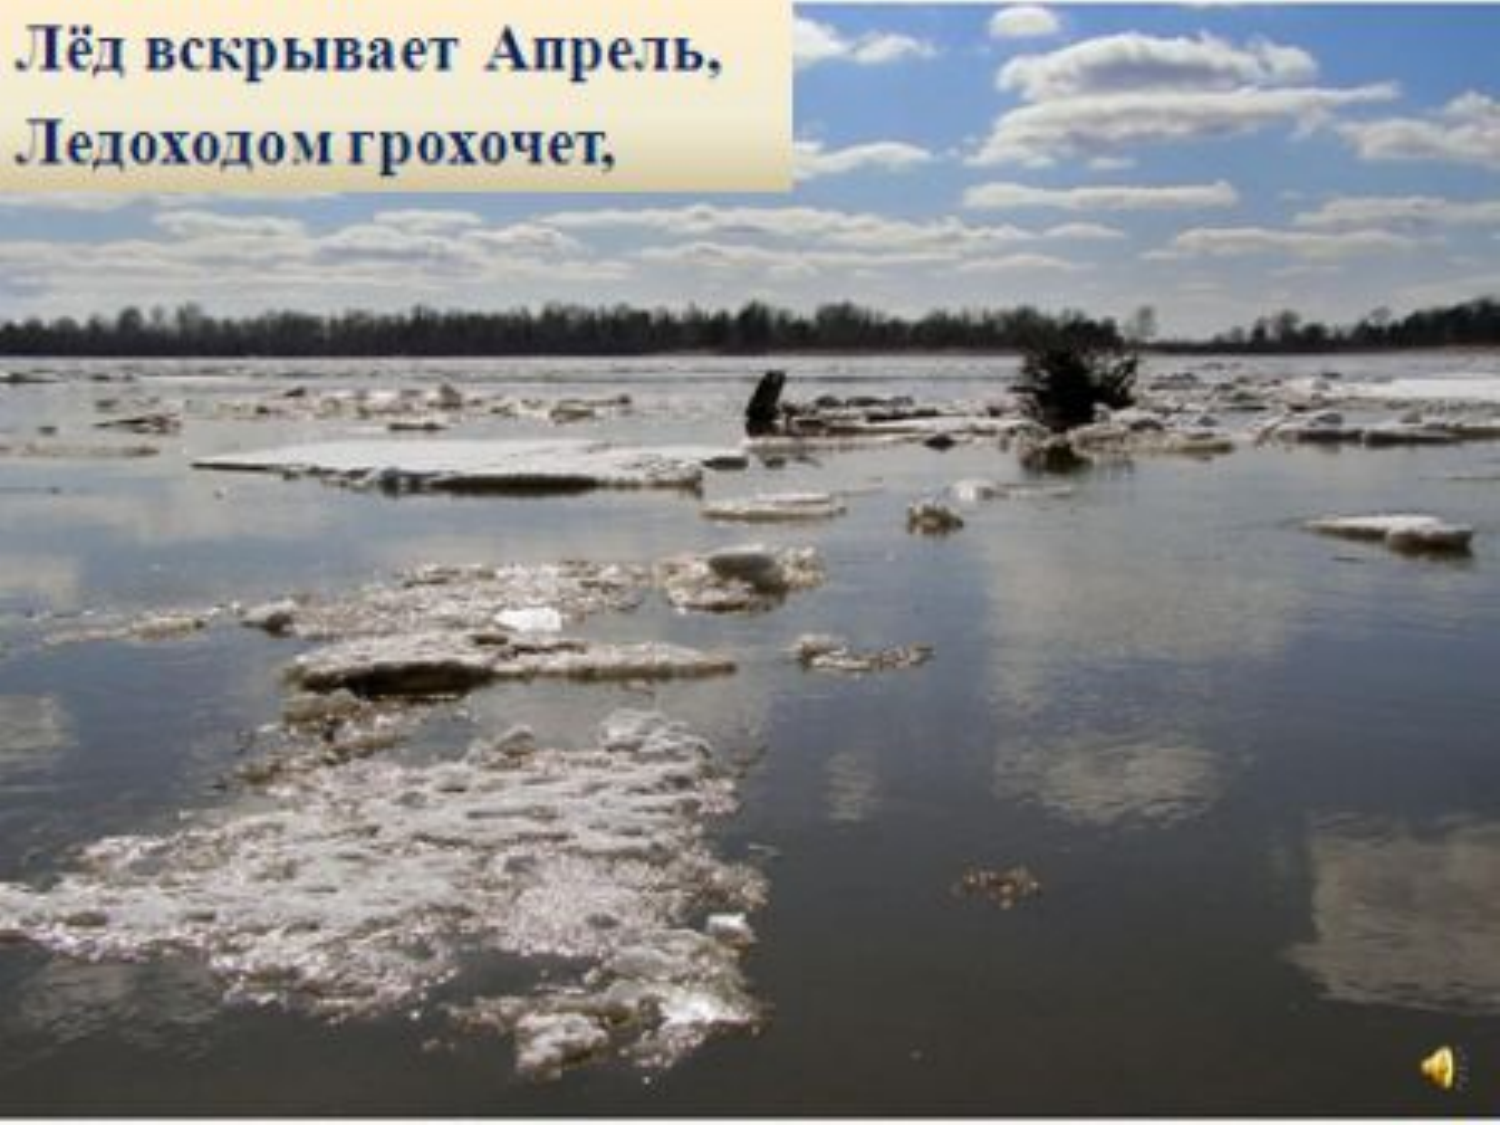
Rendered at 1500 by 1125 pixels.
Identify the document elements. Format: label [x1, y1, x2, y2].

list [0, 0, 1500, 1125]
